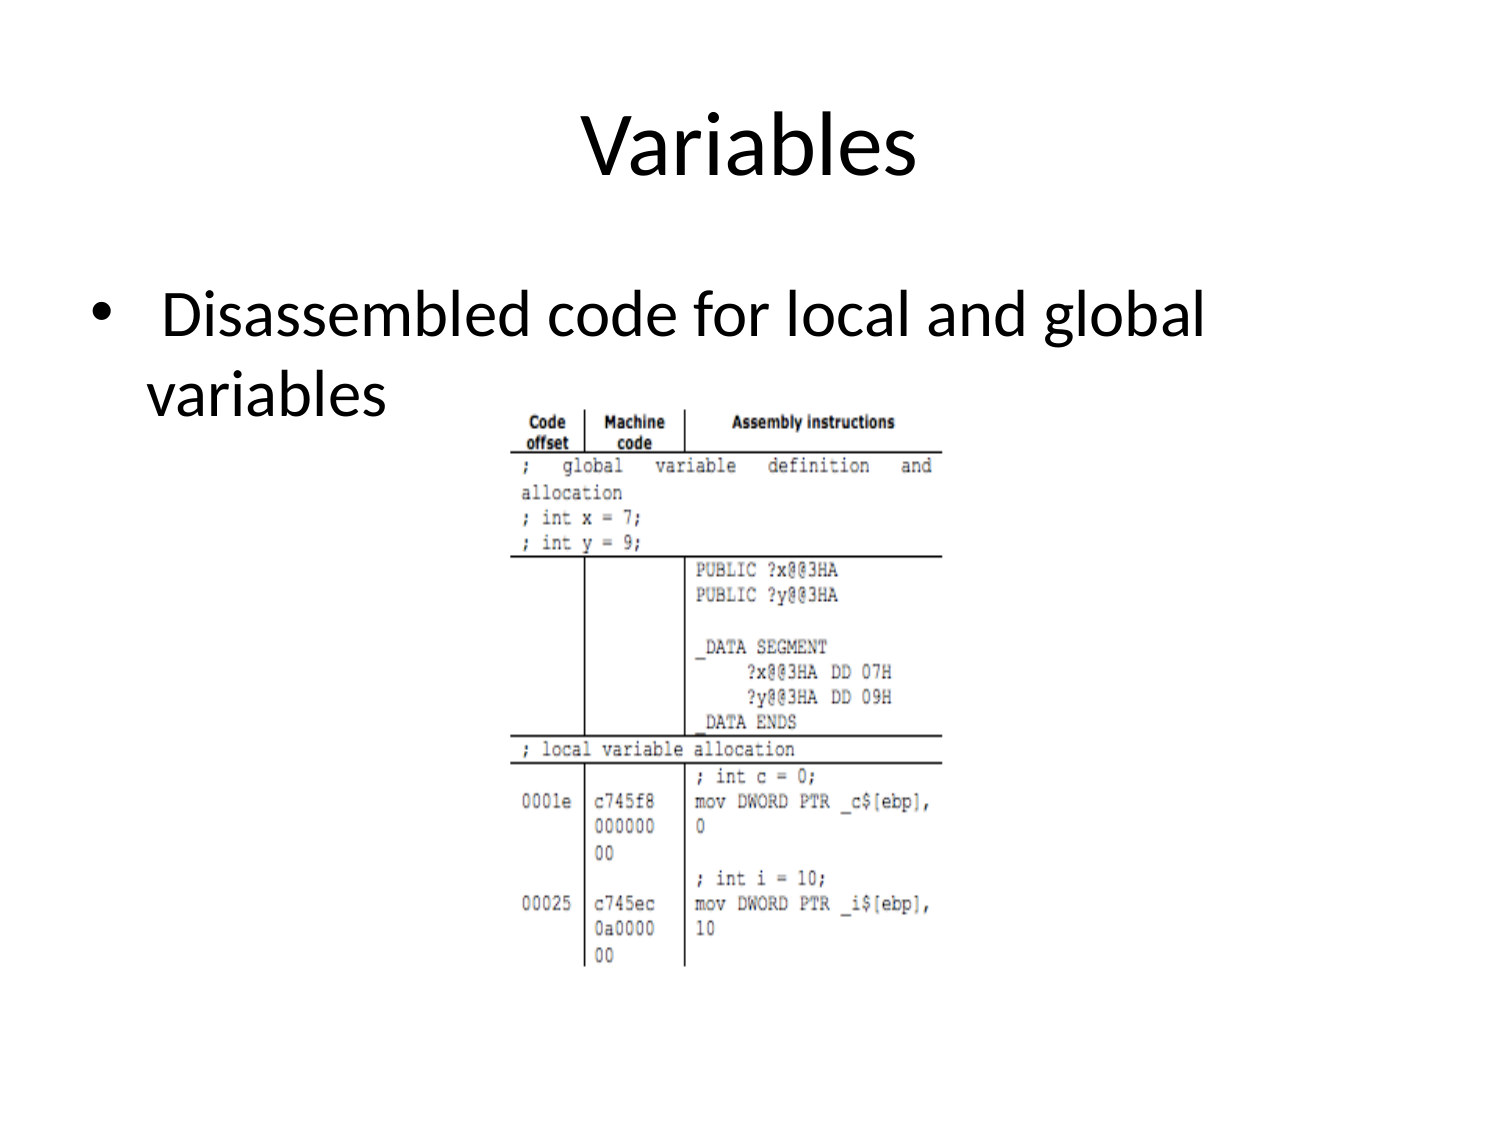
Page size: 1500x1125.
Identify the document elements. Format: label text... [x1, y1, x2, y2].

list Disassembled code for local and global variables [75, 262, 1425, 1005]
picture [509, 408, 944, 970]
title Variables [75, 45, 1425, 233]
